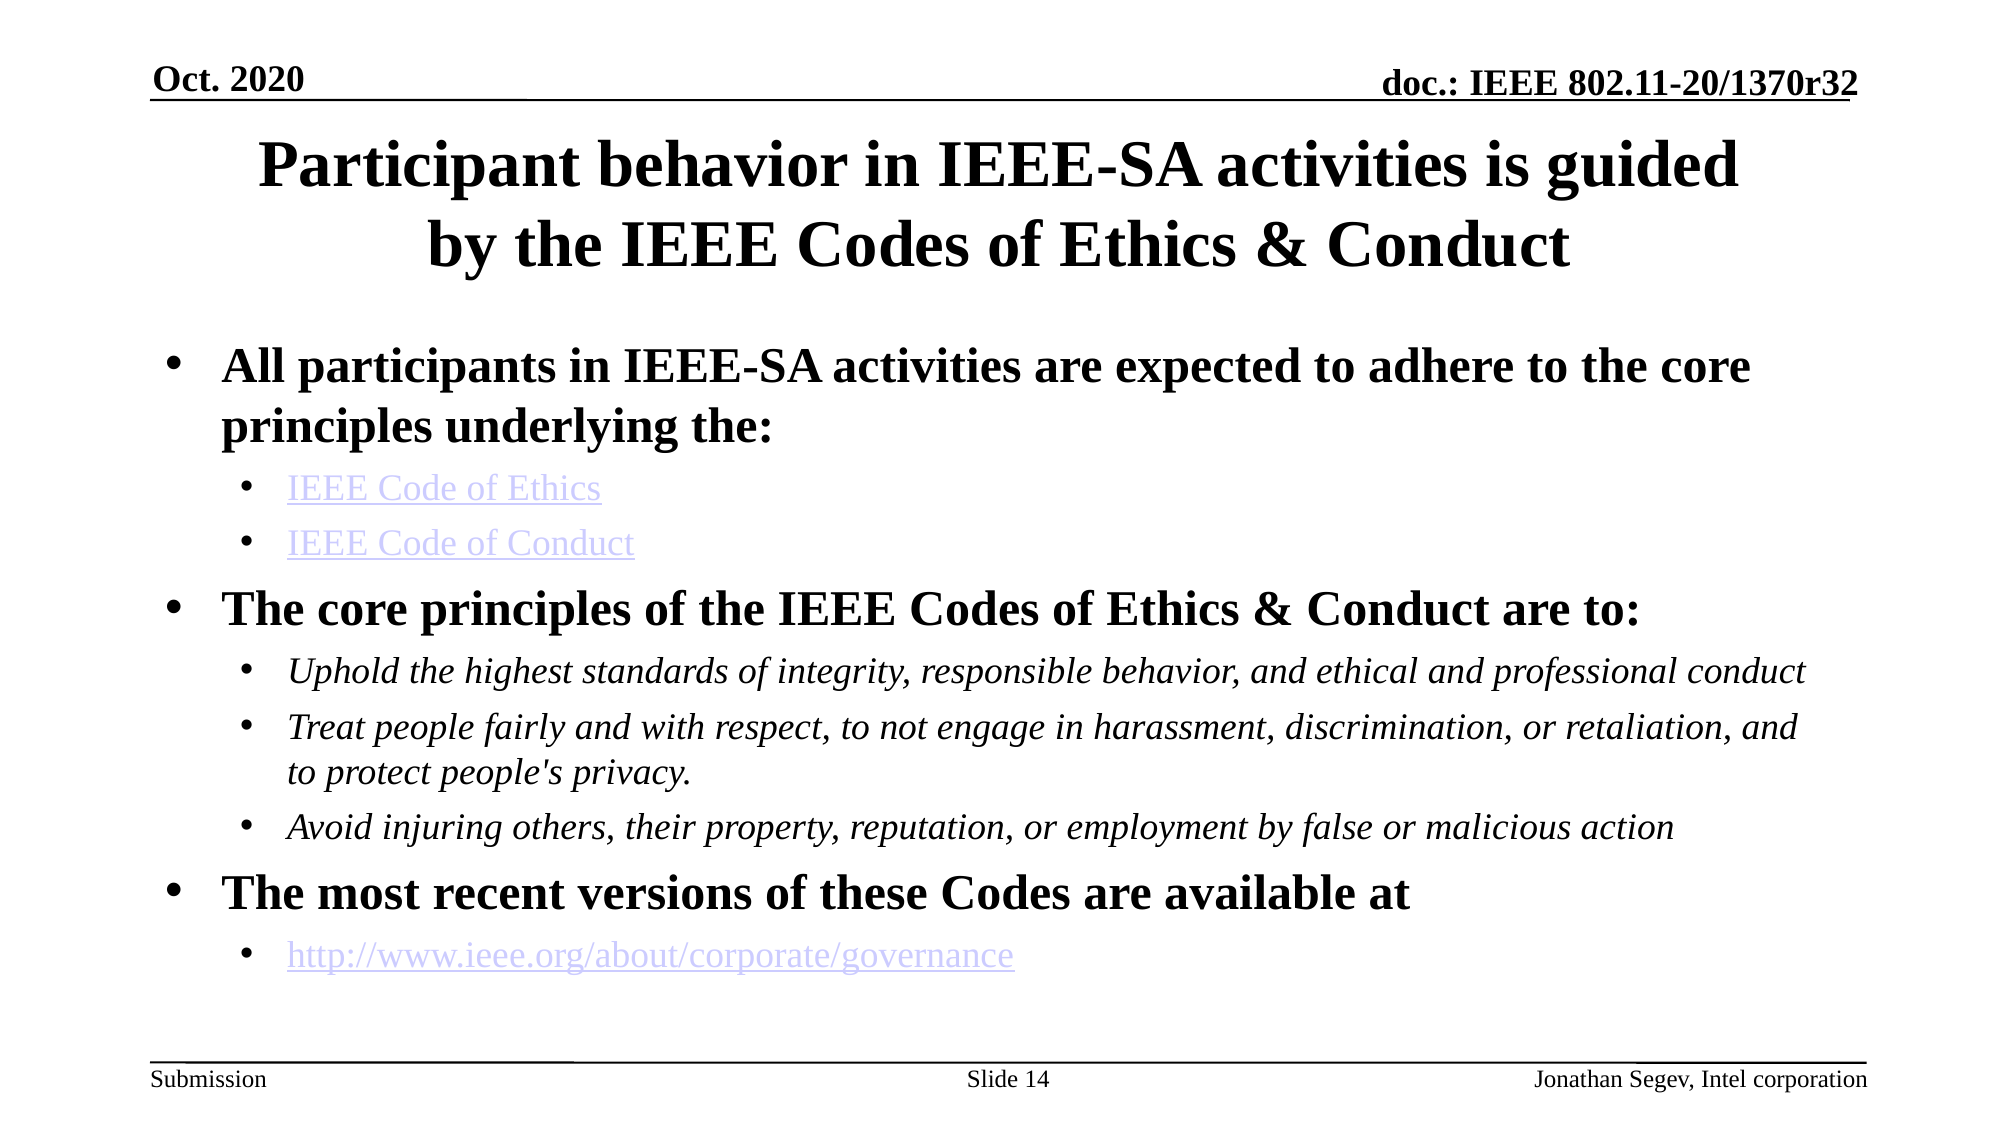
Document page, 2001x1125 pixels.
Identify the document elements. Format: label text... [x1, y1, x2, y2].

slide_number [152, 54, 563, 100]
list All participants in IEEE-SA activities are expected to adhere to the core principles underlying the: IEEE Code of Ethics IEEE Code of Conduct The core principles of the IEEE Codes of Ethics & Conduct are to: Uphold the highest standards of integrity, responsible behavior, and ethical and professional conduct Treat people fairly and with respect, to not engage in harassment, discrimination, or retaliation, and to protect people's privacy. Avoid injuring others, their property, reputation, or employment by false or malicious action The most recent versions of these Codes are available at http://www.ieee.org/about/corporate/governance [149, 324, 1850, 1000]
footer Jonathan Segev, Intel corporation [1171, 1061, 1869, 1093]
slide_number Slide 14 [950, 1061, 1067, 1123]
title Participant behavior in IEEE-SA activities is guided by the IEEE Codes of Ethics & Conduct [149, 112, 1850, 288]
